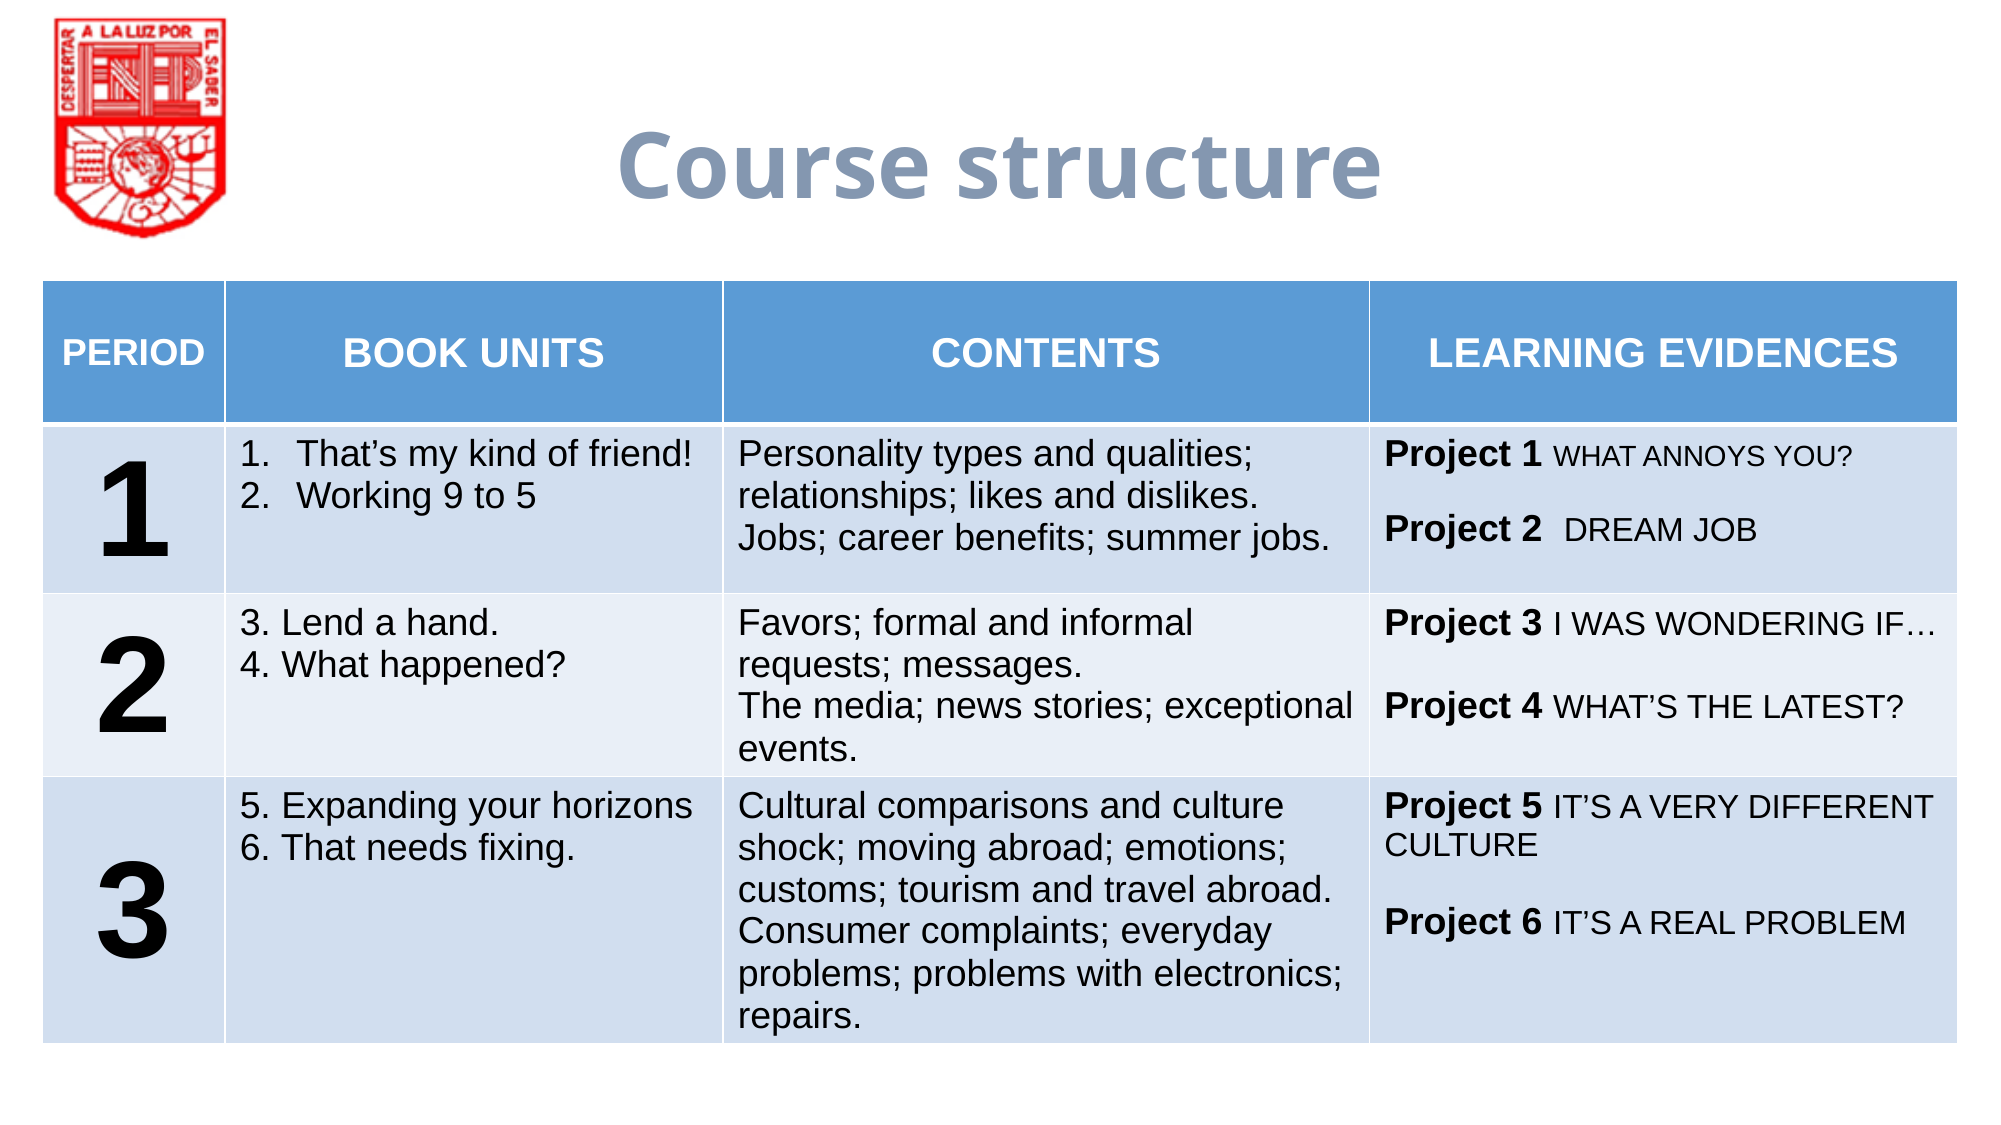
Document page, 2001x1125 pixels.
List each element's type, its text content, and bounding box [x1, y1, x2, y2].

table_header LEARNING EVIDENCES [1370, 281, 1957, 422]
table_cell Project 1 WHAT ANNOYS YOU? Project 2 DREAM JOB [1370, 427, 1957, 593]
table_cell That’s my kind of friend! Working 9 to 5 [226, 427, 722, 593]
table_cell Favors; formal and informal requests; messages. The media; news stories; exceptional events. [724, 594, 1369, 776]
table_cell 3 [43, 777, 224, 1043]
table_cell Project 3 I WAS WONDERING IF… Project 4 WHAT’S THE LATEST? [1370, 594, 1957, 776]
table_cell Cultural comparisons and culture shock; moving abroad; emotions; customs; tourism and travel abroad. Consumer complaints; everyday problems; problems with electronics; repairs. [724, 777, 1369, 1043]
table_cell 3. Lend a hand. 4. What happened? [226, 594, 722, 776]
table_cell Project 5 IT’S A VERY DIFFERENT CULTURE Project 6 IT’S A REAL PROBLEM [1370, 777, 1957, 1043]
table_header CONTENTS [724, 281, 1369, 422]
table_cell 5. Expanding your horizons 6. That needs fixing. [226, 777, 722, 1043]
table_cell 1 [43, 427, 224, 593]
table_header BOOK UNITS [226, 281, 722, 422]
table_cell Personality types and qualities; relationships; likes and dislikes. Jobs; career benefits; summer jobs. [724, 427, 1369, 593]
table_header PERIOD [43, 281, 224, 422]
table_cell 2 [43, 594, 224, 776]
picture [42, 2, 241, 250]
title Course structure [137, 59, 1863, 278]
